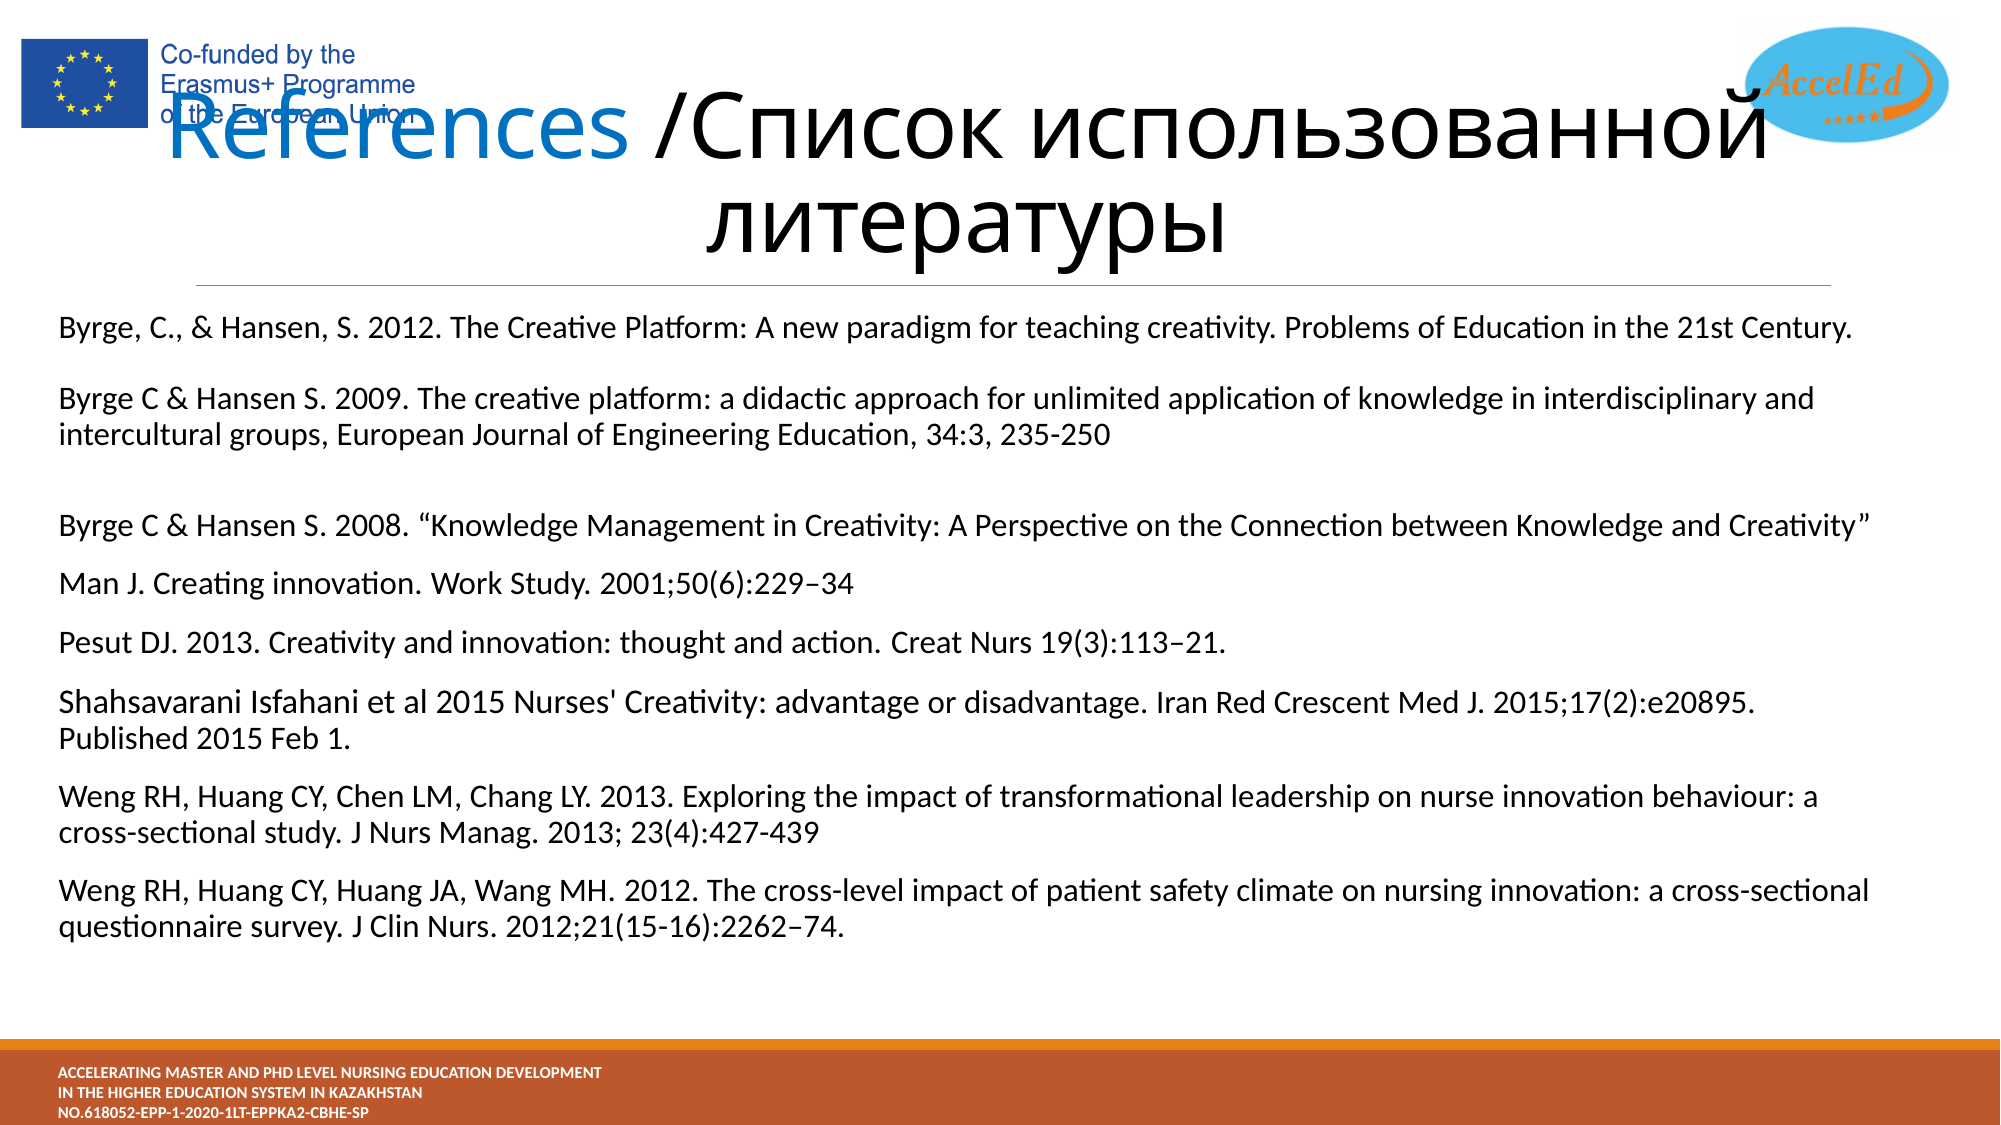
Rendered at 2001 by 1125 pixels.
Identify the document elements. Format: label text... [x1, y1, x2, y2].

title References /Список использованной литературы [43, 145, 1894, 279]
picture [1740, 22, 1957, 149]
picture [0, 20, 578, 144]
list Byrge, C., & Hansen, S. 2012. The Creative Platform: A new paradigm for teaching creativity. Problems of Education in the 21st Century. Byrge C & Hansen S. 2009. The creative platform: a didactic approach for unlimited application of knowledge in interdisciplinary and intercultural groups, European Journal of Engineering Education, 34:3, 235-250 Byrge C & Hansen S. 2008. “Knowledge Management in Creativity: A Perspective on the Connection between Knowledge and Creativity” Man J. Creating innovation. Work Study. 2001;50(6):229–34 Pesut DJ. 2013. Creativity and innovation: thought and action. Creat Nurs 19(3):113–21. Shahsavarani Isfahani et al 2015 Nurses' Creativity: advantage or disadvantage. Iran Red Crescent Med J. 2015;17(2):e20895. Published 2015 Feb 1. Weng RH, Huang CY, Chen LM, Chang LY. 2013. Exploring the impact of transformational leadership on nurse innovation behaviour: a cross-sectional study. J Nurs Manag. 2013; 23(4):427-439 Weng RH, Huang CY, Huang JA, Wang MH. 2012. The cross-level impact of patient safety climate on nursing innovation: a cross-sectional questionnaire survey. J Clin Nurs. 2012;21(15-16):2262–74. [43, 302, 1894, 963]
